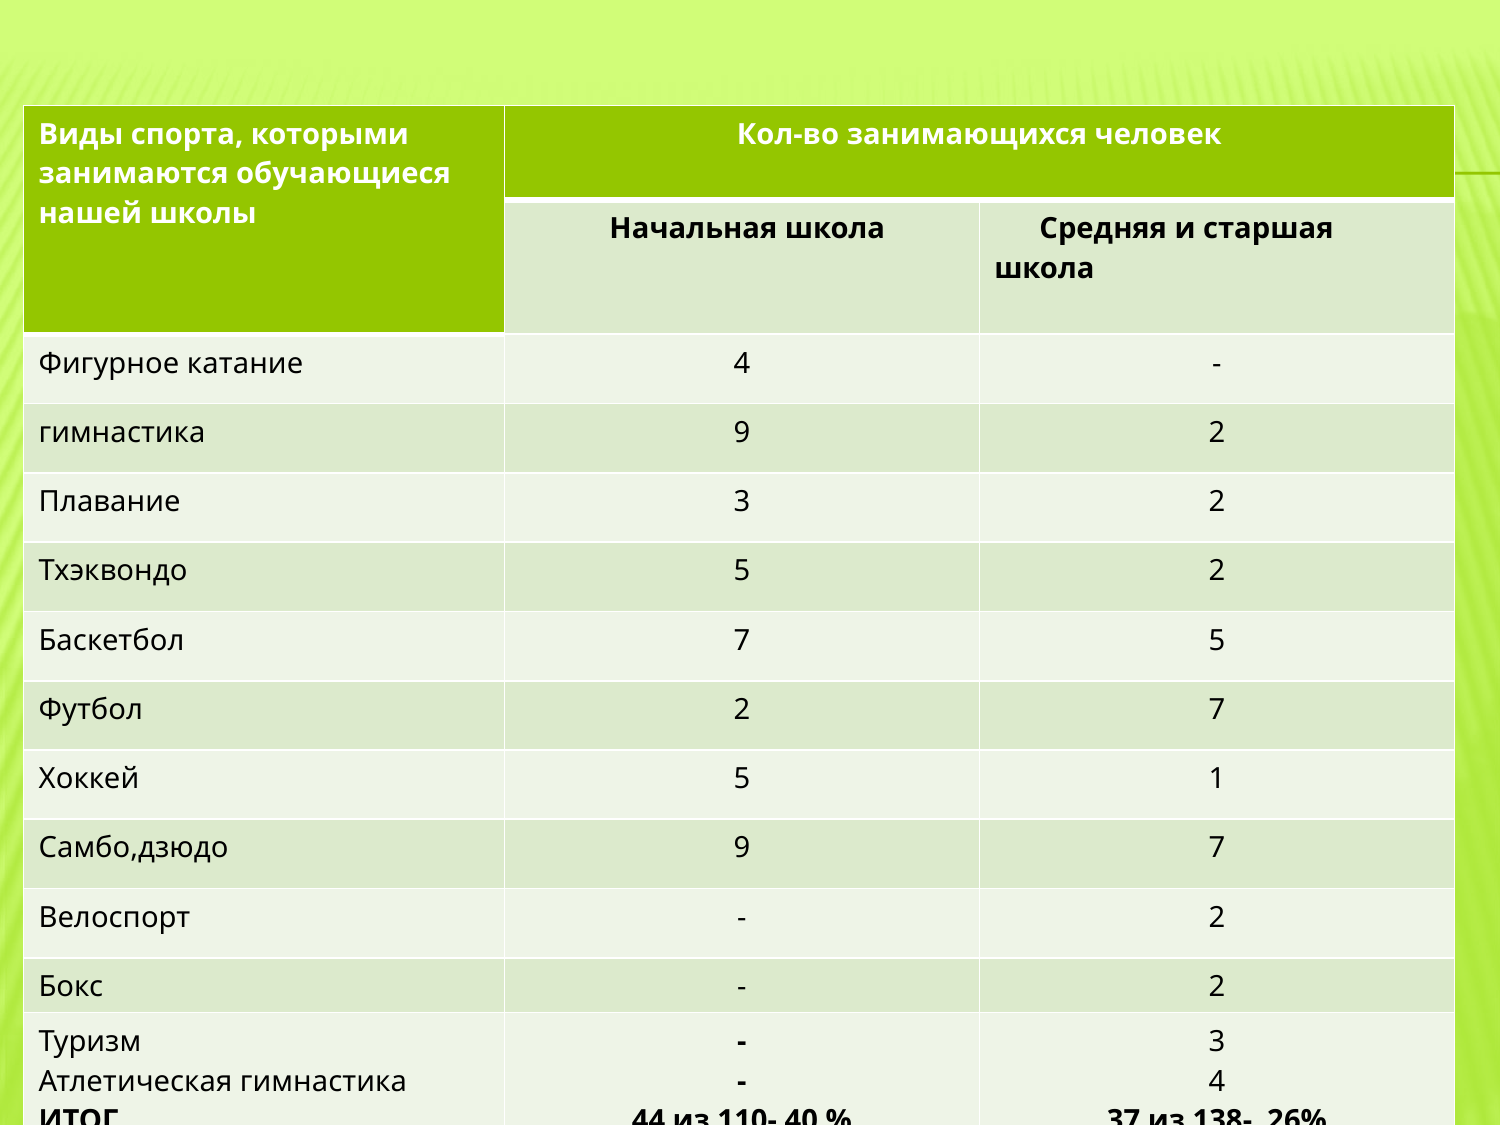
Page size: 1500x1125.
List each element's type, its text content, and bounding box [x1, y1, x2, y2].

table_cell 3 [505, 474, 979, 541]
table_cell 9 [505, 820, 979, 888]
table_cell 5 [505, 751, 979, 818]
table_cell 2 [980, 543, 1454, 611]
table_cell 9 [505, 404, 979, 472]
table_cell 4 [505, 335, 979, 403]
table_header Виды спорта, которыми занимаются обучающиеся нашей школы [24, 106, 504, 332]
table_cell 7 [980, 820, 1454, 888]
table_cell гимнастика [24, 404, 504, 472]
table_cell 5 [505, 543, 979, 611]
table_cell 2 [980, 889, 1454, 957]
table_cell 7 [980, 682, 1454, 749]
table_cell Тхэквондо [24, 543, 504, 611]
table_cell Футбол [24, 682, 504, 749]
table_cell Бокс [24, 959, 504, 1012]
table_cell Средняя и старшая школа [980, 203, 1454, 333]
table_cell 2 [980, 404, 1454, 472]
table_cell 2 [505, 682, 979, 749]
table_header Кол-во занимающихся человек [505, 106, 1454, 197]
table_cell 5 [980, 612, 1454, 680]
table_cell Плавание [24, 474, 504, 541]
table_cell - [980, 335, 1454, 403]
table_cell 2 [980, 474, 1454, 541]
table_cell Велоспорт [24, 889, 504, 957]
table_cell Хоккей [24, 751, 504, 818]
table_cell Туризм Атлетическая гимнастика ИТОГ [24, 1013, 504, 1125]
table_cell 7 [505, 612, 979, 680]
table_cell 2 [980, 959, 1454, 1012]
table_cell Начальная школа [505, 203, 979, 333]
table_cell - - 44 из 110- 40 % [505, 1013, 979, 1125]
table_cell 1 [980, 751, 1454, 818]
table_cell - [505, 889, 979, 957]
table_cell 3 4 37 из 138- 26% [980, 1013, 1454, 1125]
table_cell Фигурное катание [24, 337, 504, 403]
table_cell Самбо,дзюдо [24, 820, 504, 888]
table_cell - [505, 959, 979, 1012]
table_cell Баскетбол [24, 612, 504, 680]
